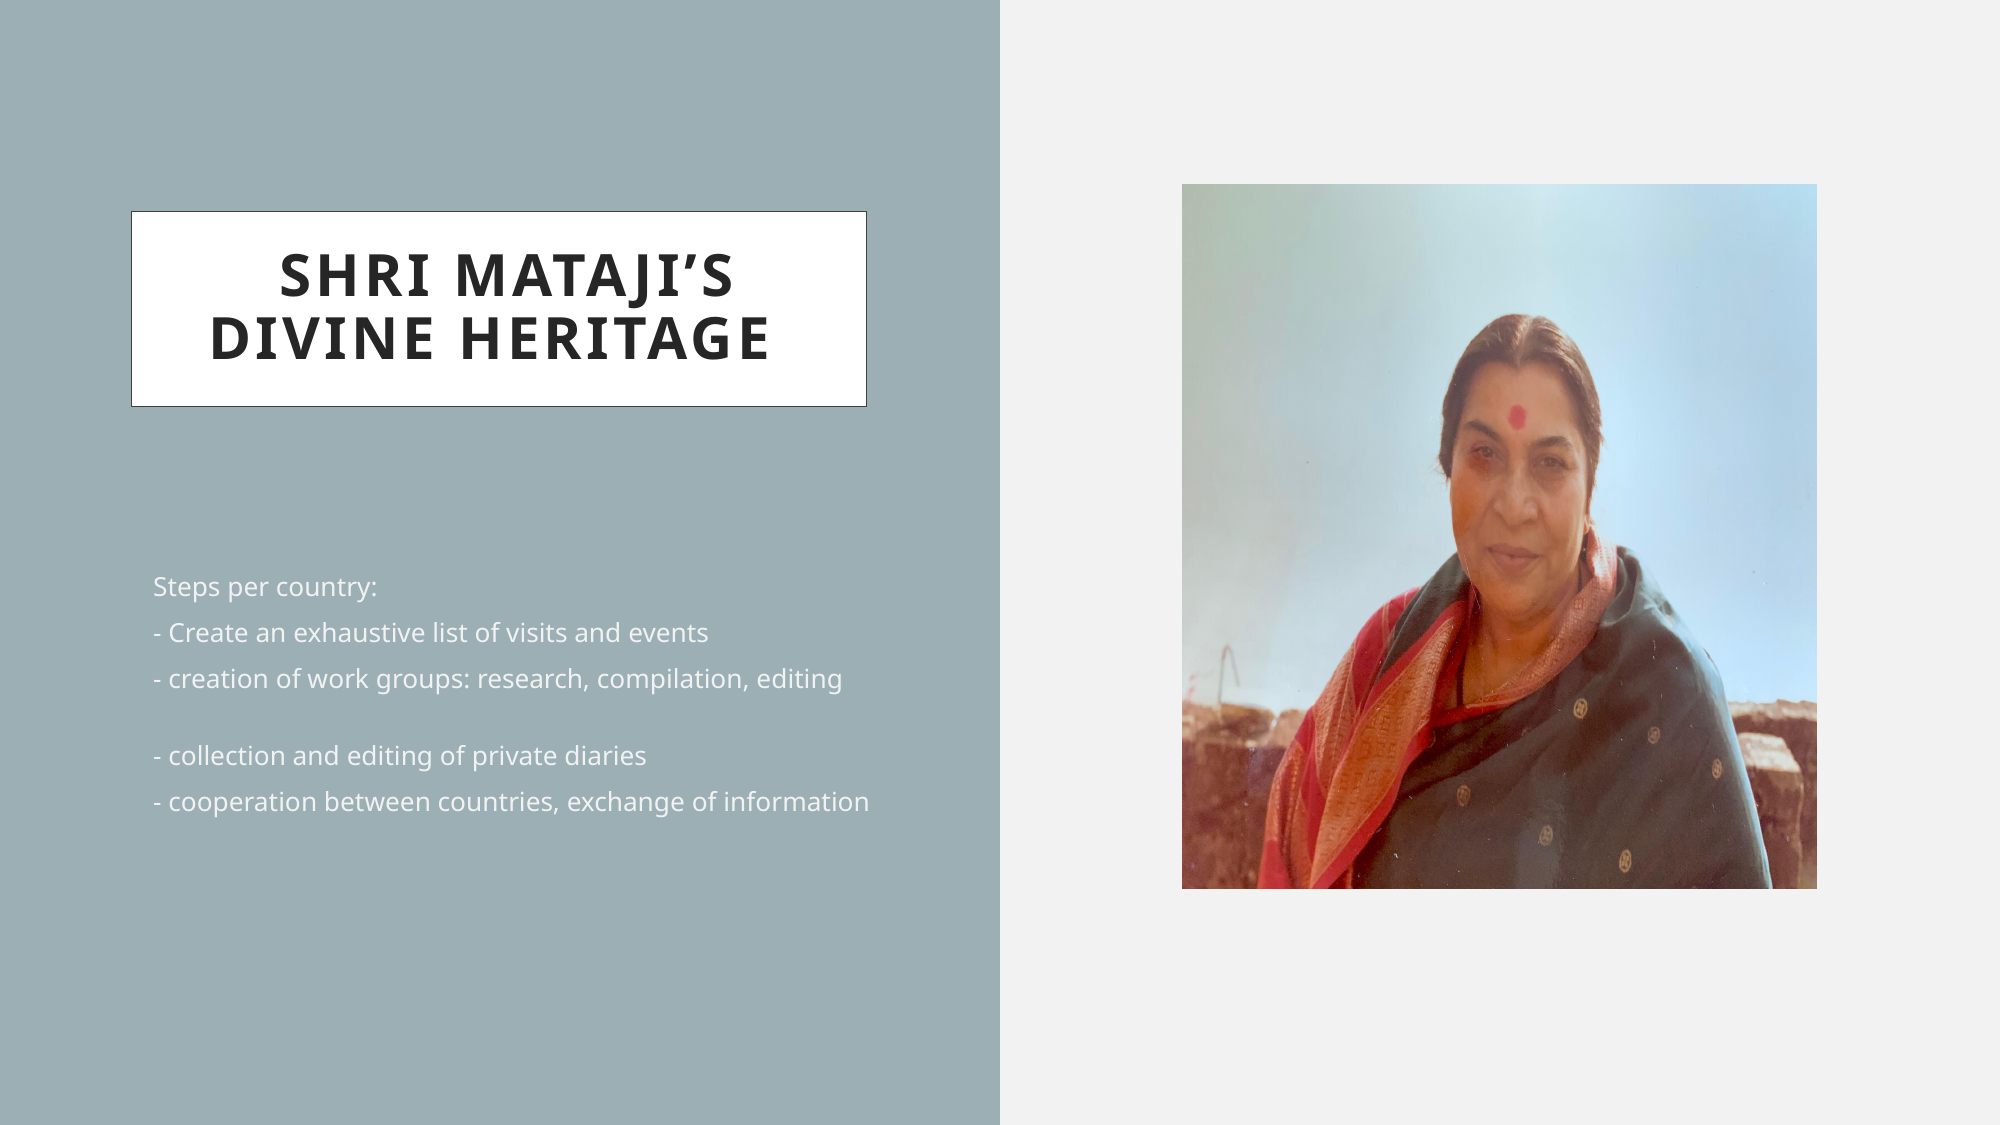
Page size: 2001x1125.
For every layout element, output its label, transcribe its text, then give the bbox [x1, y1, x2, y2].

picture [1182, 184, 1817, 889]
text_box Shri Mataji’s Divine Heritage [131, 211, 867, 407]
list Steps per country: - Create an exhaustive list of visits and events - creation of work groups: research, compilation, editing - collection and editing of private diaries - cooperation between countries, exchange of information [47, 562, 976, 923]
